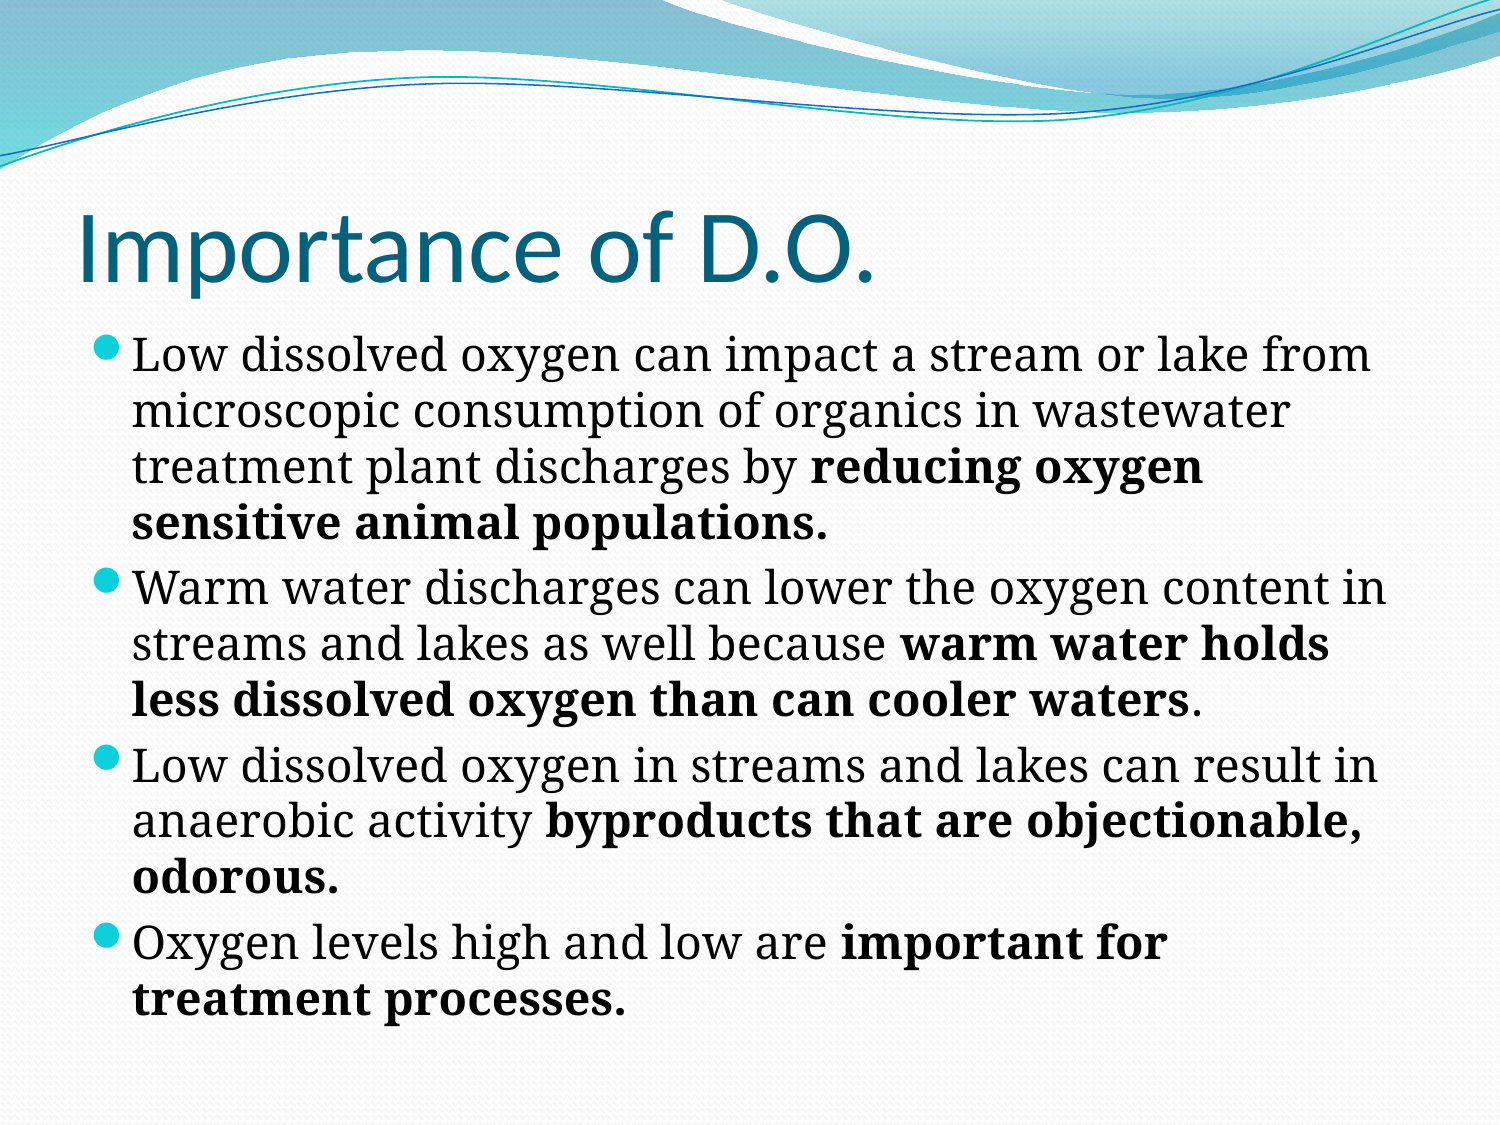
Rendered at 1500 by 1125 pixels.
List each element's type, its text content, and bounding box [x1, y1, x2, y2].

list Low dissolved oxygen can impact a stream or lake from microscopic consumption of organics in wastewater treatment plant discharges by reducing oxygen sensitive animal populations. Warm water discharges can lower the oxygen content in streams and lakes as well because warm water holds less dissolved oxygen than can cooler waters. Low dissolved oxygen in streams and lakes can result in anaerobic activity byproducts that are objectionable, odorous. Oxygen levels high and low are important for treatment processes. [74, 317, 1426, 1038]
title Importance of D.O. [74, 115, 1426, 304]
